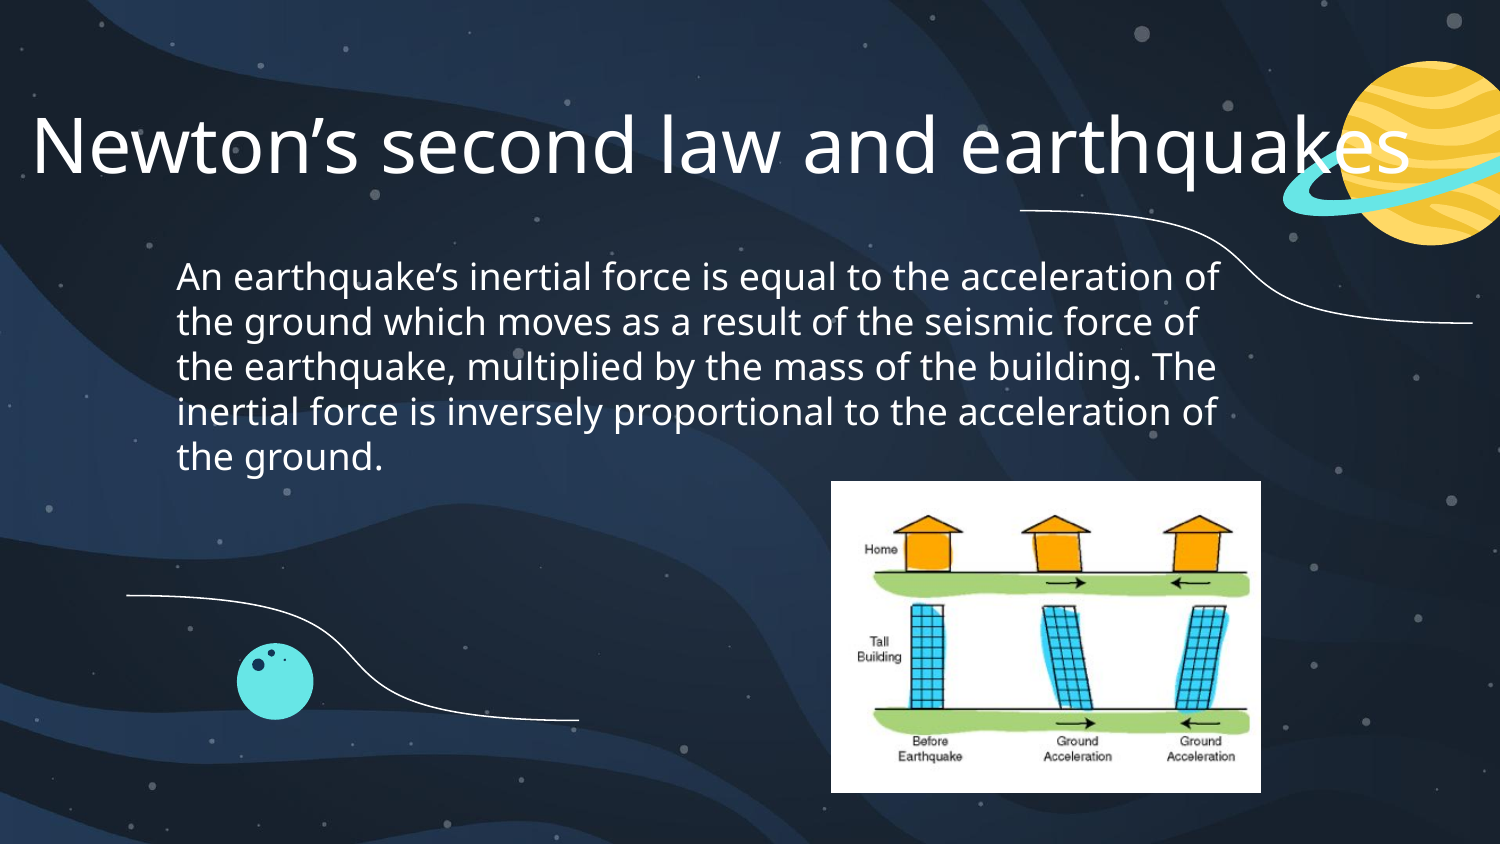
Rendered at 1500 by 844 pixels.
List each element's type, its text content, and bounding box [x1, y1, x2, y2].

text_box Newton’s second law and earthquakes [9, 81, 1436, 204]
picture [0, 0, 1500, 844]
text_box An earthquake’s inertial force is equal to the acceleration of the ground which moves as a result of the seismic force of the earthquake, multiplied by the mass of the building. The inertial force is inversely proportional to the acceleration of the ground. [161, 204, 1245, 494]
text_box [126, 595, 580, 721]
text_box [1019, 210, 1473, 324]
picture [1245, 204, 1288, 210]
